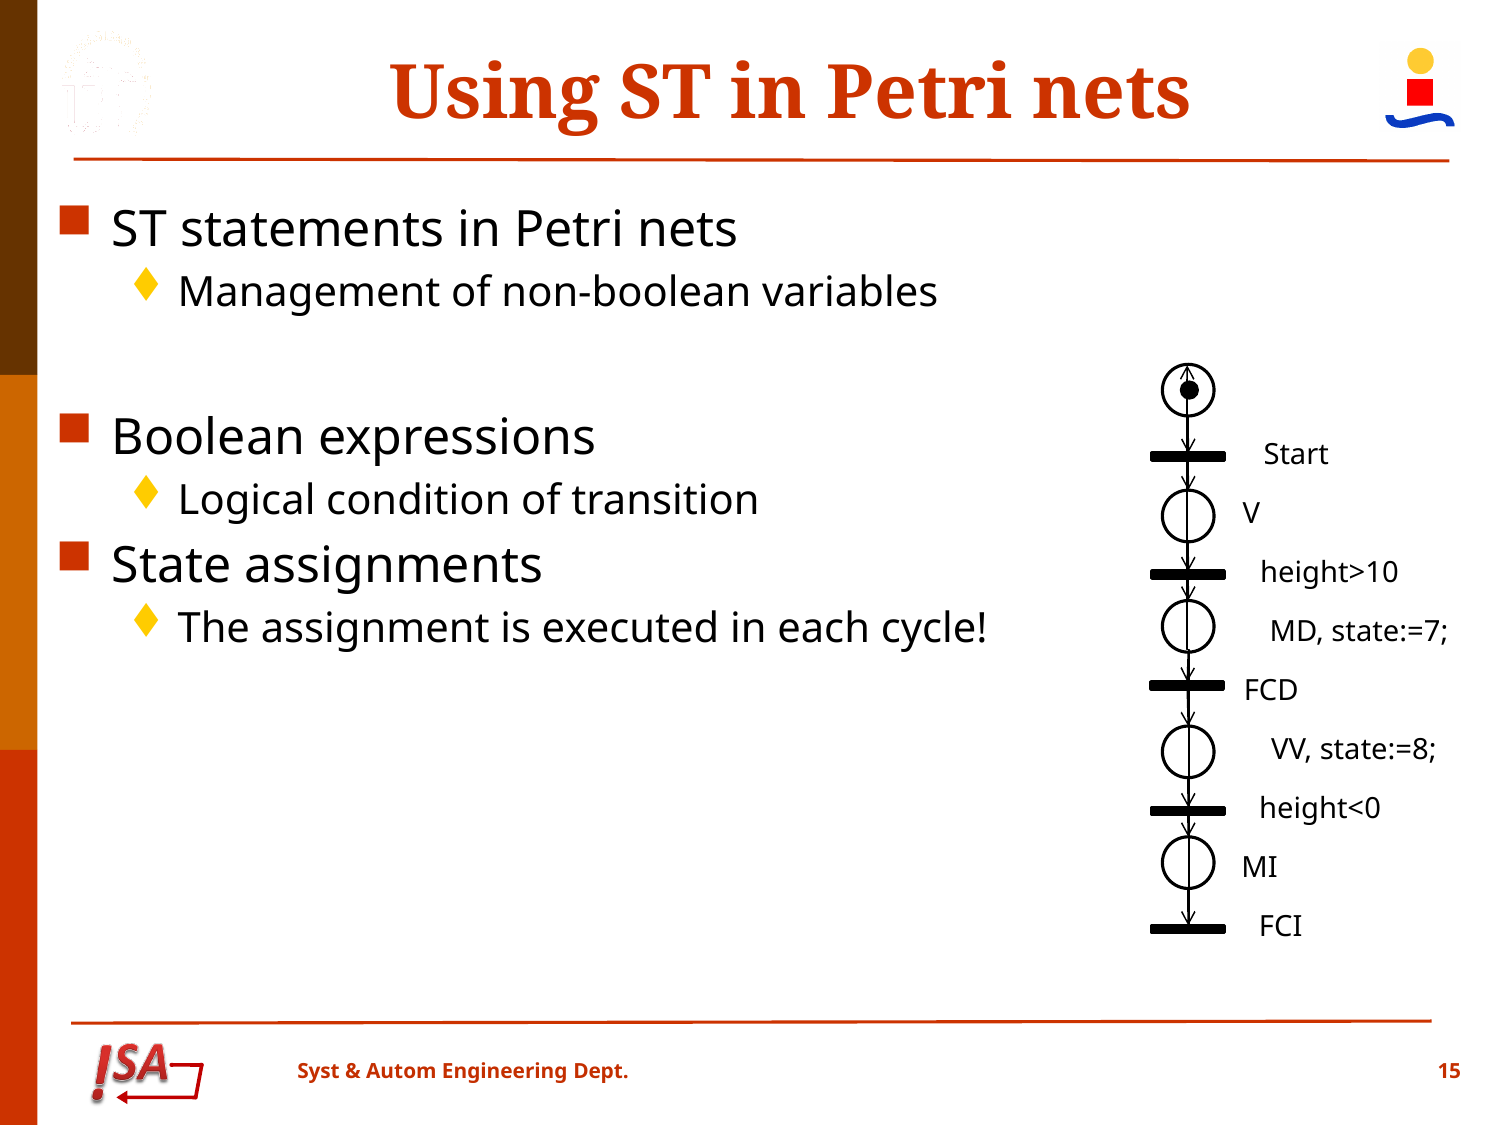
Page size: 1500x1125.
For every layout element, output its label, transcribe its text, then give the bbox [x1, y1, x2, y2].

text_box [1150, 363, 1493, 951]
slide_number 15 [1379, 1049, 1477, 1125]
list ST statements in Petri nets Management of non-boolean variables Boolean expressions Logical condition of transition State assignments The assignment is executed in each cycle! [40, 188, 1428, 987]
title Using ST in Petri nets [187, 30, 1396, 148]
